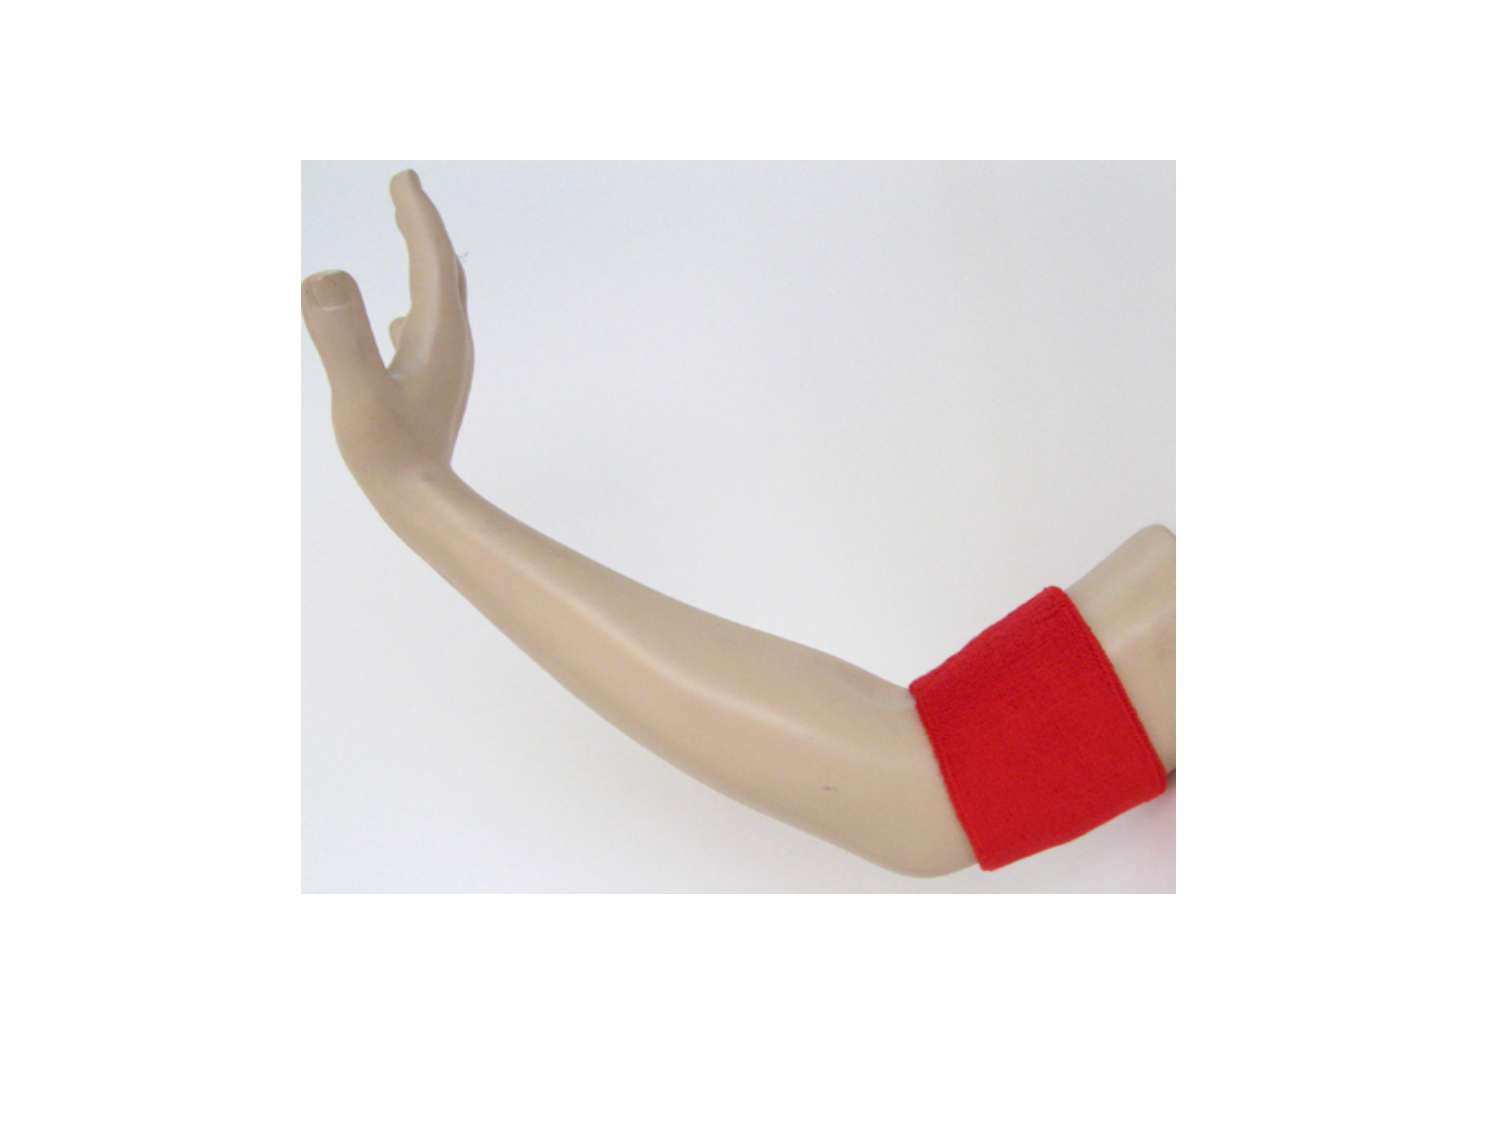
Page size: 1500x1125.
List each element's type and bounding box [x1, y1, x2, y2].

list [300, 160, 1176, 894]
